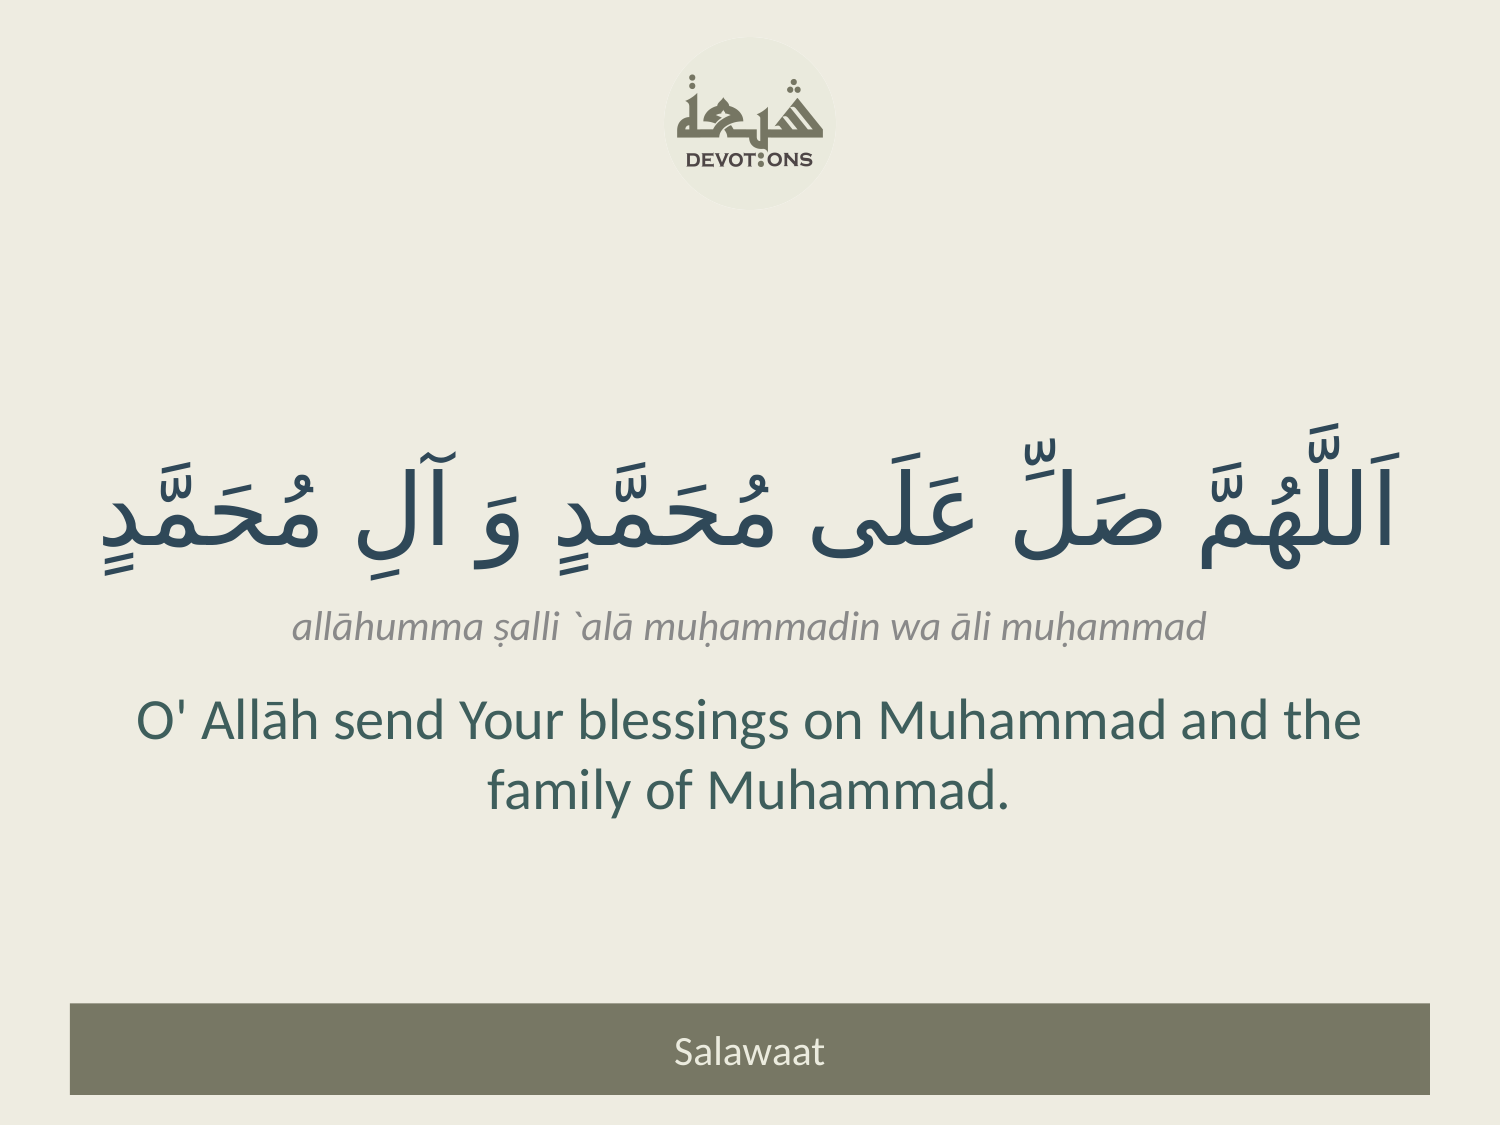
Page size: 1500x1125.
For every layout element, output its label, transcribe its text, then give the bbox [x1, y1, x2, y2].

picture [656, 29, 844, 203]
list Salawaat [69, 1003, 1430, 1095]
list اَللَّهُمَّ صَلِّ عَلَى مُحَمَّدٍ وَ آلِ مُحَمَّدٍ allāhumma ṣalli `alā muḥammadin wa āli muḥammad O' Allāh send Your blessings on Muhammad and the family of Muhammad. [69, 203, 1430, 1003]
